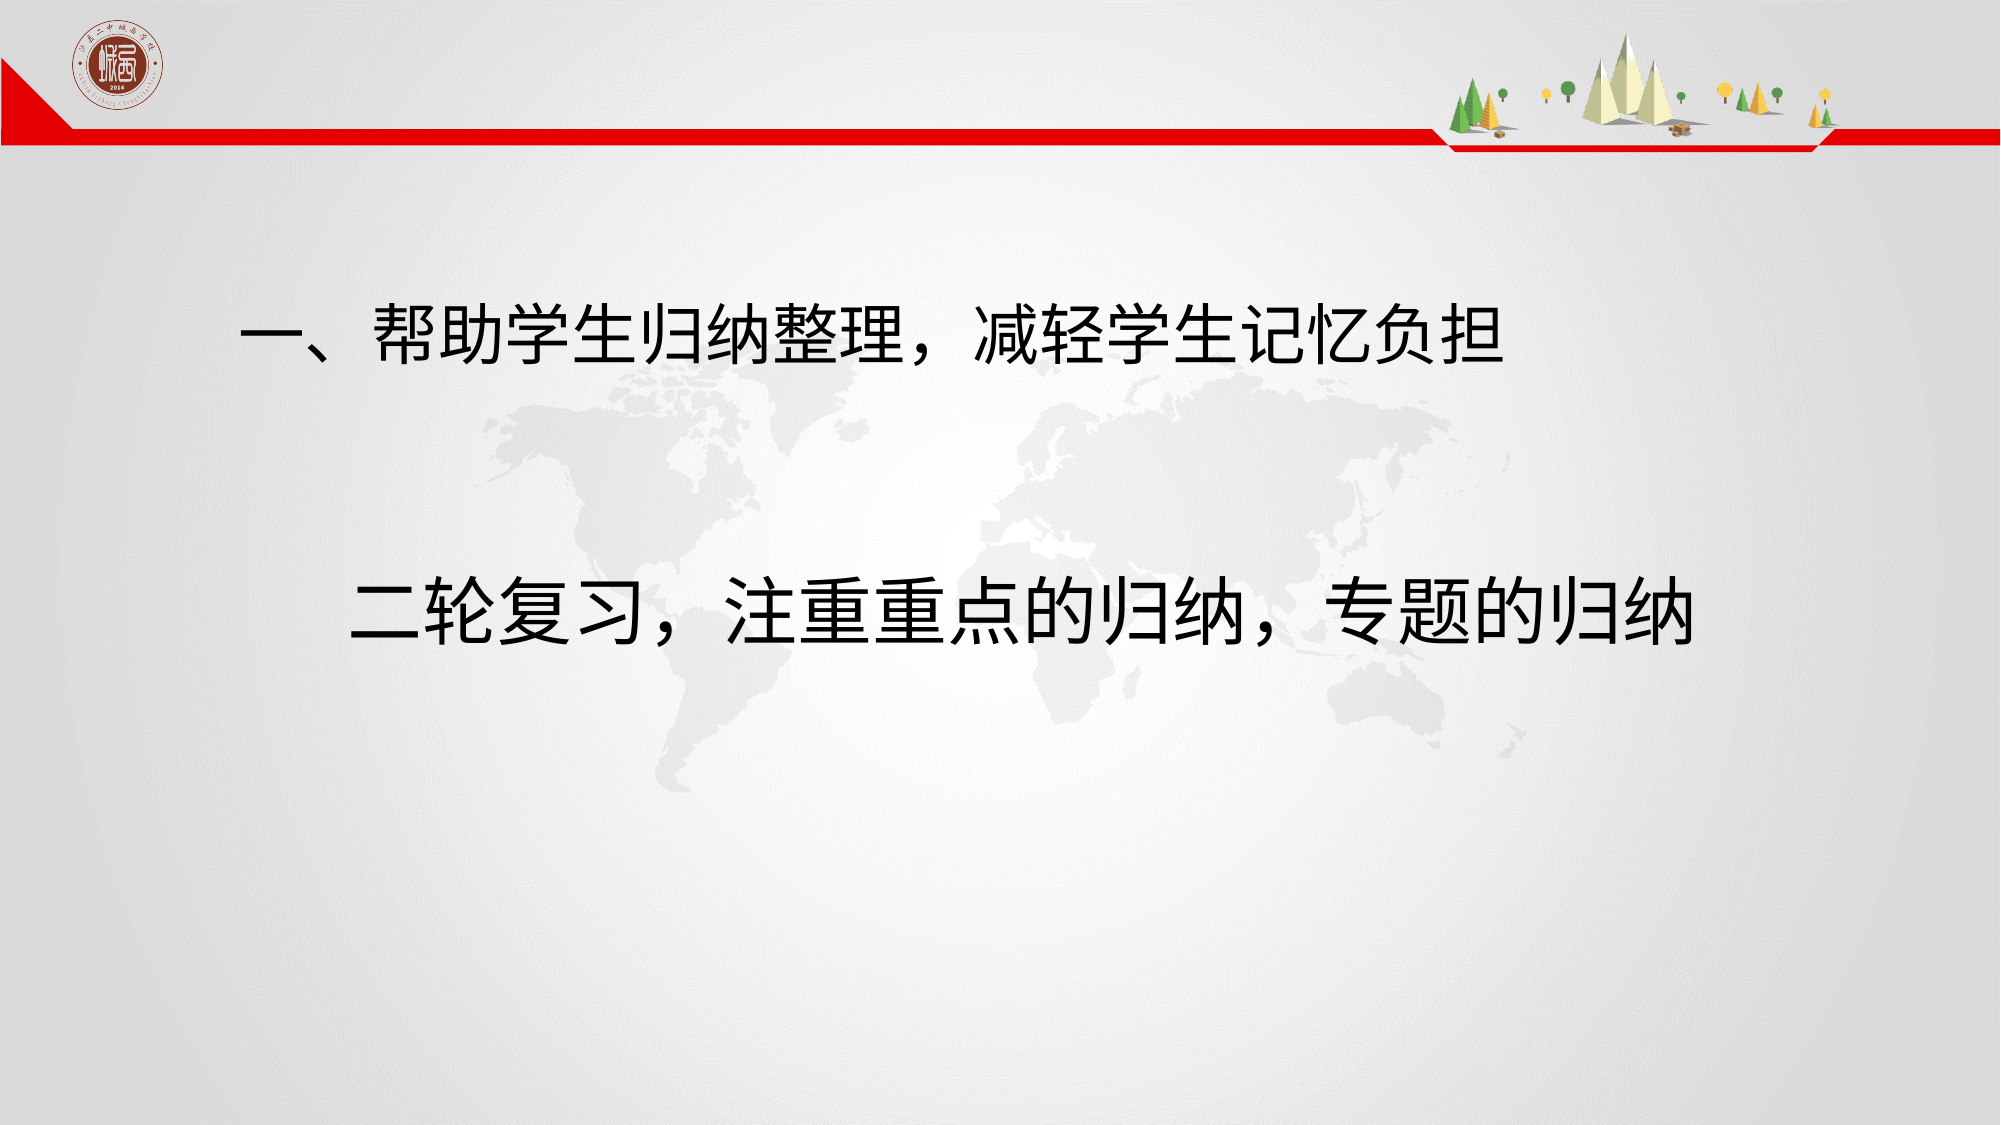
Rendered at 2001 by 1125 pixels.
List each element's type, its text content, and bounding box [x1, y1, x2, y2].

text_box 二轮复习，注重重点的归纳，专题的归纳 [332, 556, 1812, 662]
text_box 一、帮助学生归纳整理，减轻学生记忆负担 [223, 285, 1525, 380]
picture [0, 0, 2000, 1125]
